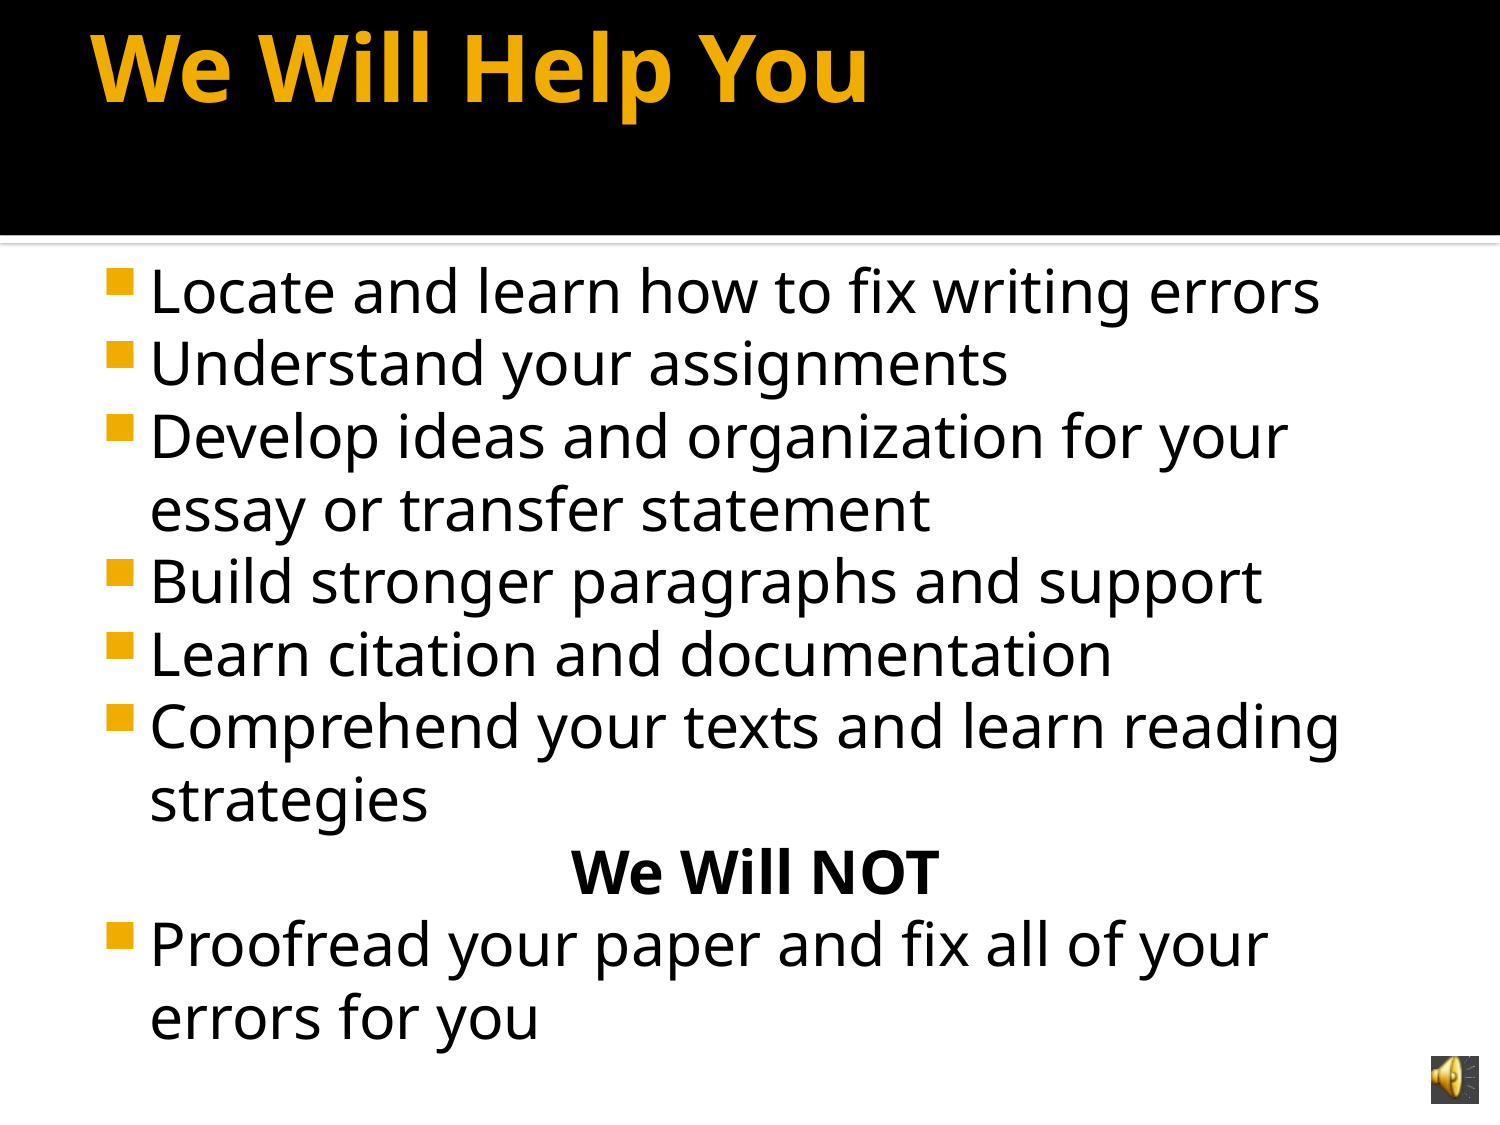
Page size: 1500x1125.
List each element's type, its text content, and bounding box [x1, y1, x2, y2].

title We Will Help You [75, 0, 1425, 130]
picture [1429, 1054, 1480, 1105]
list Locate and learn how to fix writing errors Understand your assignments Develop ideas and organization for your essay or transfer statement Build stronger paragraphs and support Learn citation and documentation Comprehend your texts and learn reading strategies We Will NOT Proofread your paper and fix all of your errors for you [75, 237, 1425, 1075]
